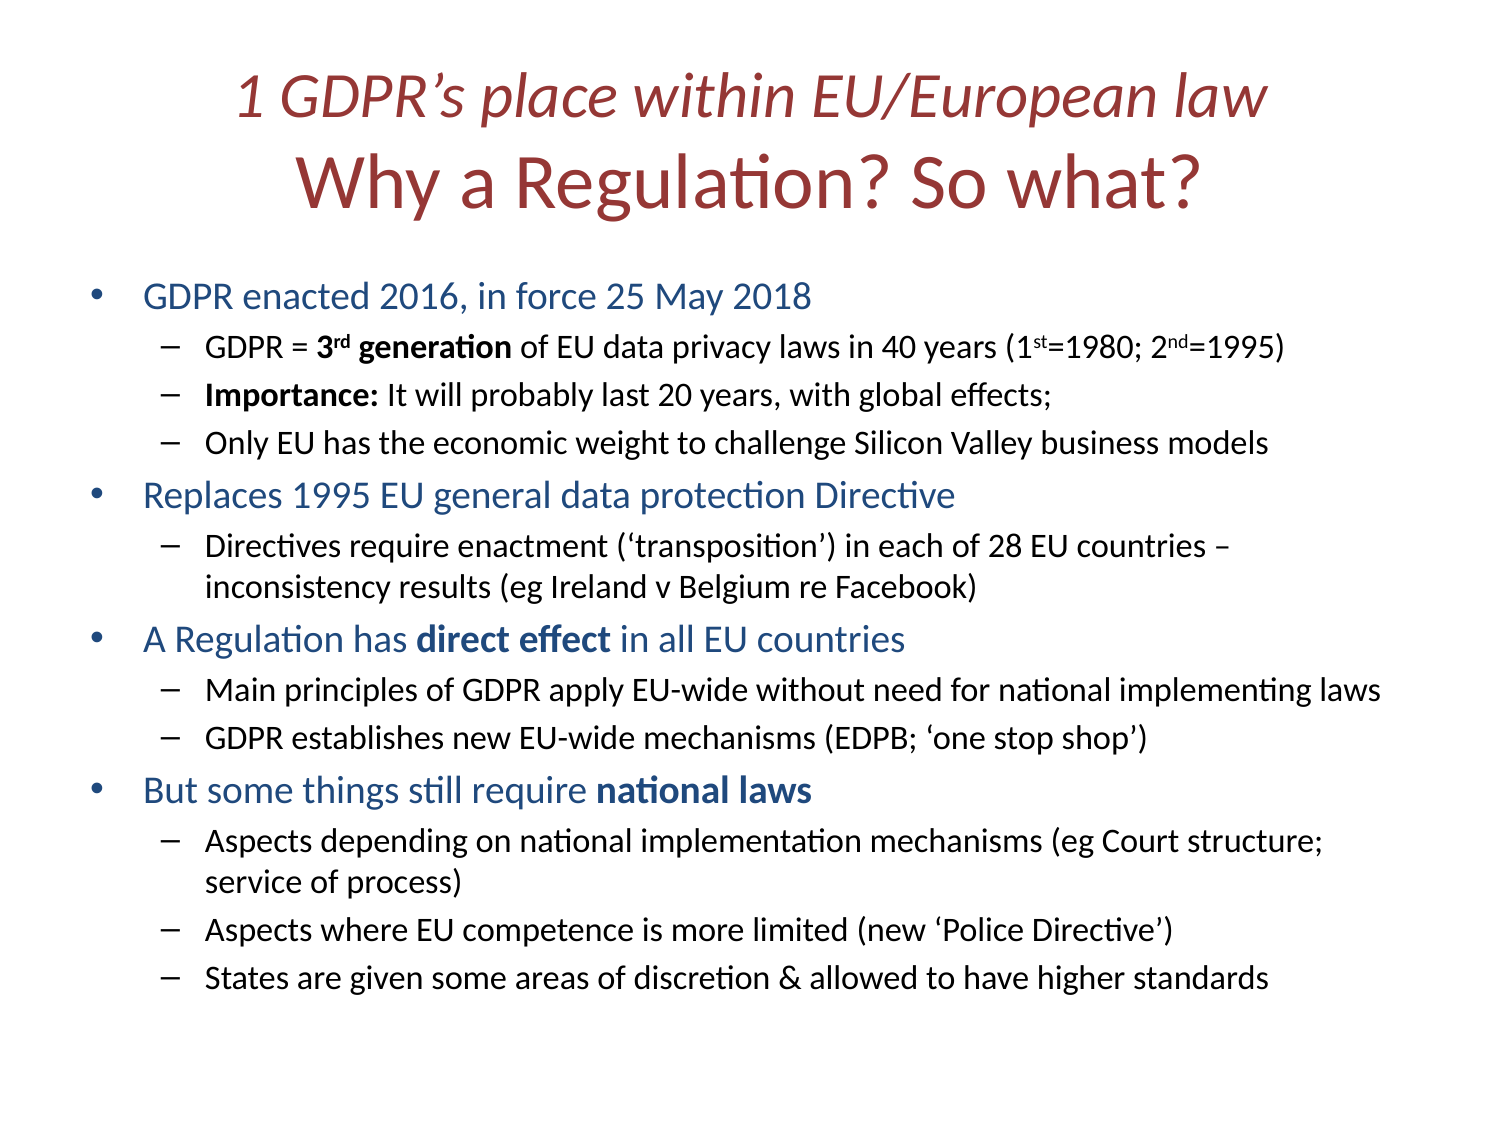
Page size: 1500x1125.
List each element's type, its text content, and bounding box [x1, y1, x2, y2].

title 1 GDPR’s place within EU/European law Why a Regulation? So what? [75, 45, 1425, 233]
list GDPR enacted 2016, in force 25 May 2018 GDPR = 3rd generation of EU data privacy laws in 40 years (1st=1980; 2nd=1995) Importance: It will probably last 20 years, with global effects; Only EU has the economic weight to challenge Silicon Valley business models Replaces 1995 EU general data protection Directive Directives require enactment (‘transposition’) in each of 28 EU countries – inconsistency results (eg Ireland v Belgium re Facebook) A Regulation has direct effect in all EU countries Main principles of GDPR apply EU-wide without need for national implementing laws GDPR establishes new EU-wide mechanisms (EDPB; ‘one stop shop’) But some things still require national laws Aspects depending on national implementation mechanisms (eg Court structure; service of process) Aspects where EU competence is more limited (new ‘Police Directive’) States are given some areas of discretion & allowed to have higher standards [75, 262, 1425, 1005]
